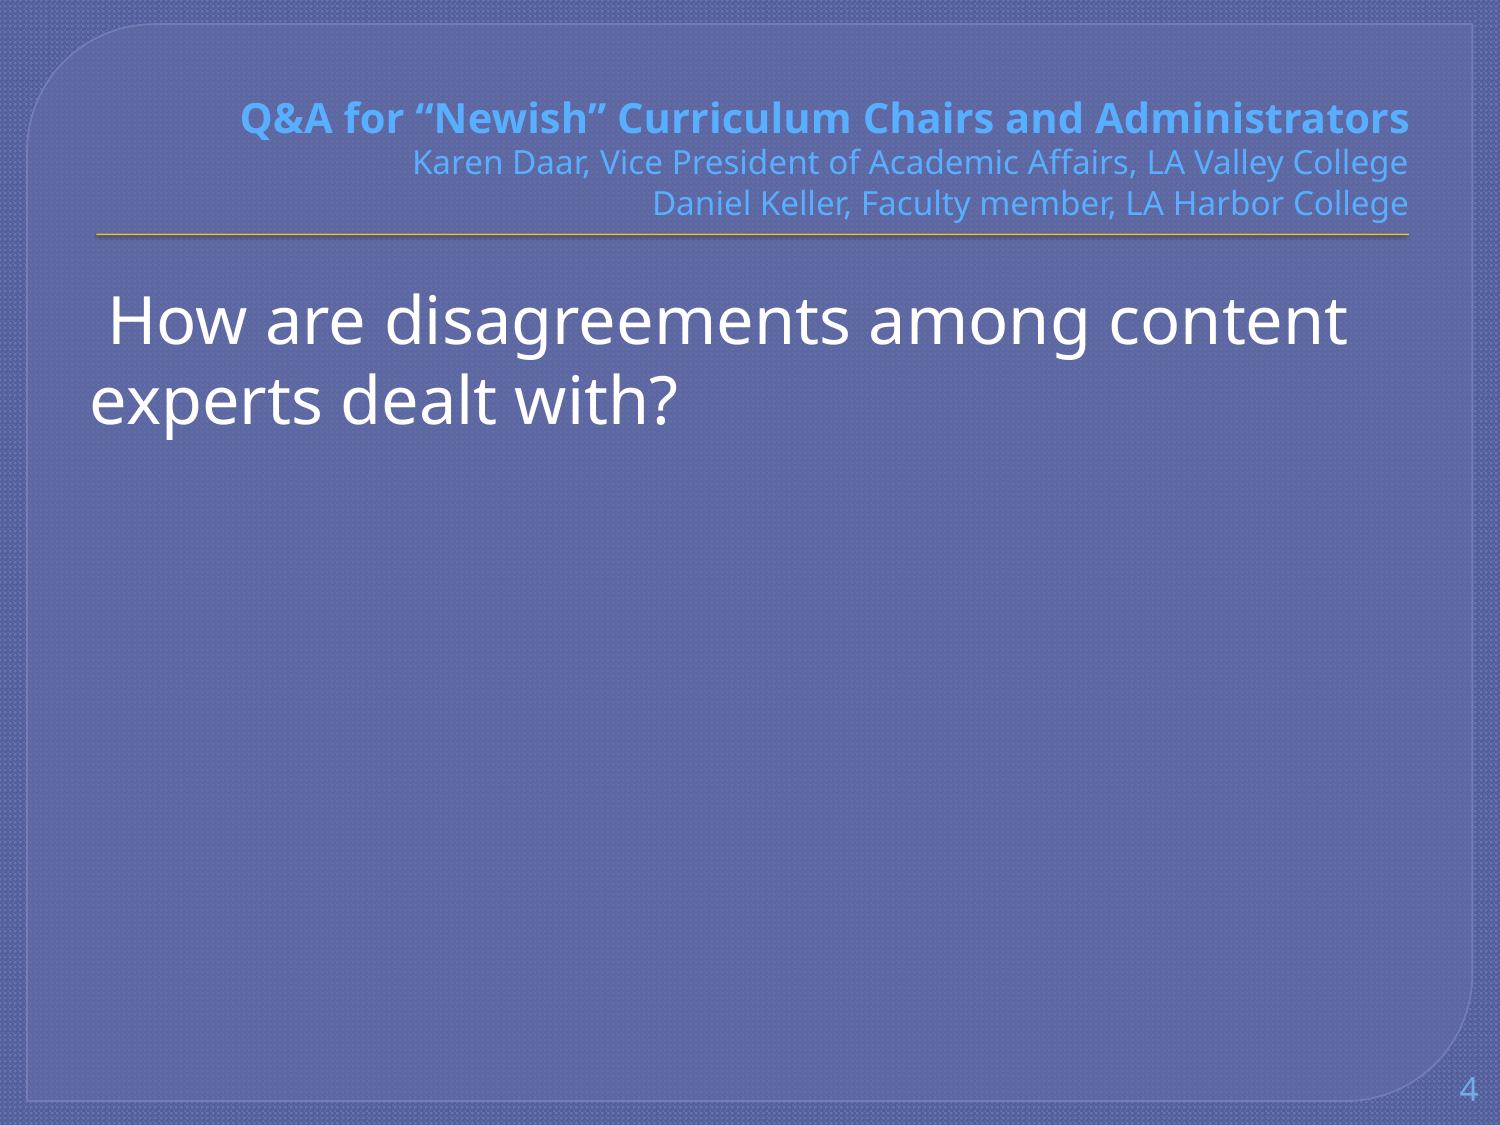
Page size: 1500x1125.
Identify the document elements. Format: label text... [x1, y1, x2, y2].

list How are disagreements among content experts dealt with? [75, 270, 1425, 1013]
slide_number 4 [1417, 1068, 1494, 1114]
title Q&A for “Newish” Curriculum Chairs and Administrators Karen Daar, Vice President of Academic Affairs, LA Valley College Daniel Keller, Faculty member, LA Harbor College [75, 41, 1425, 230]
